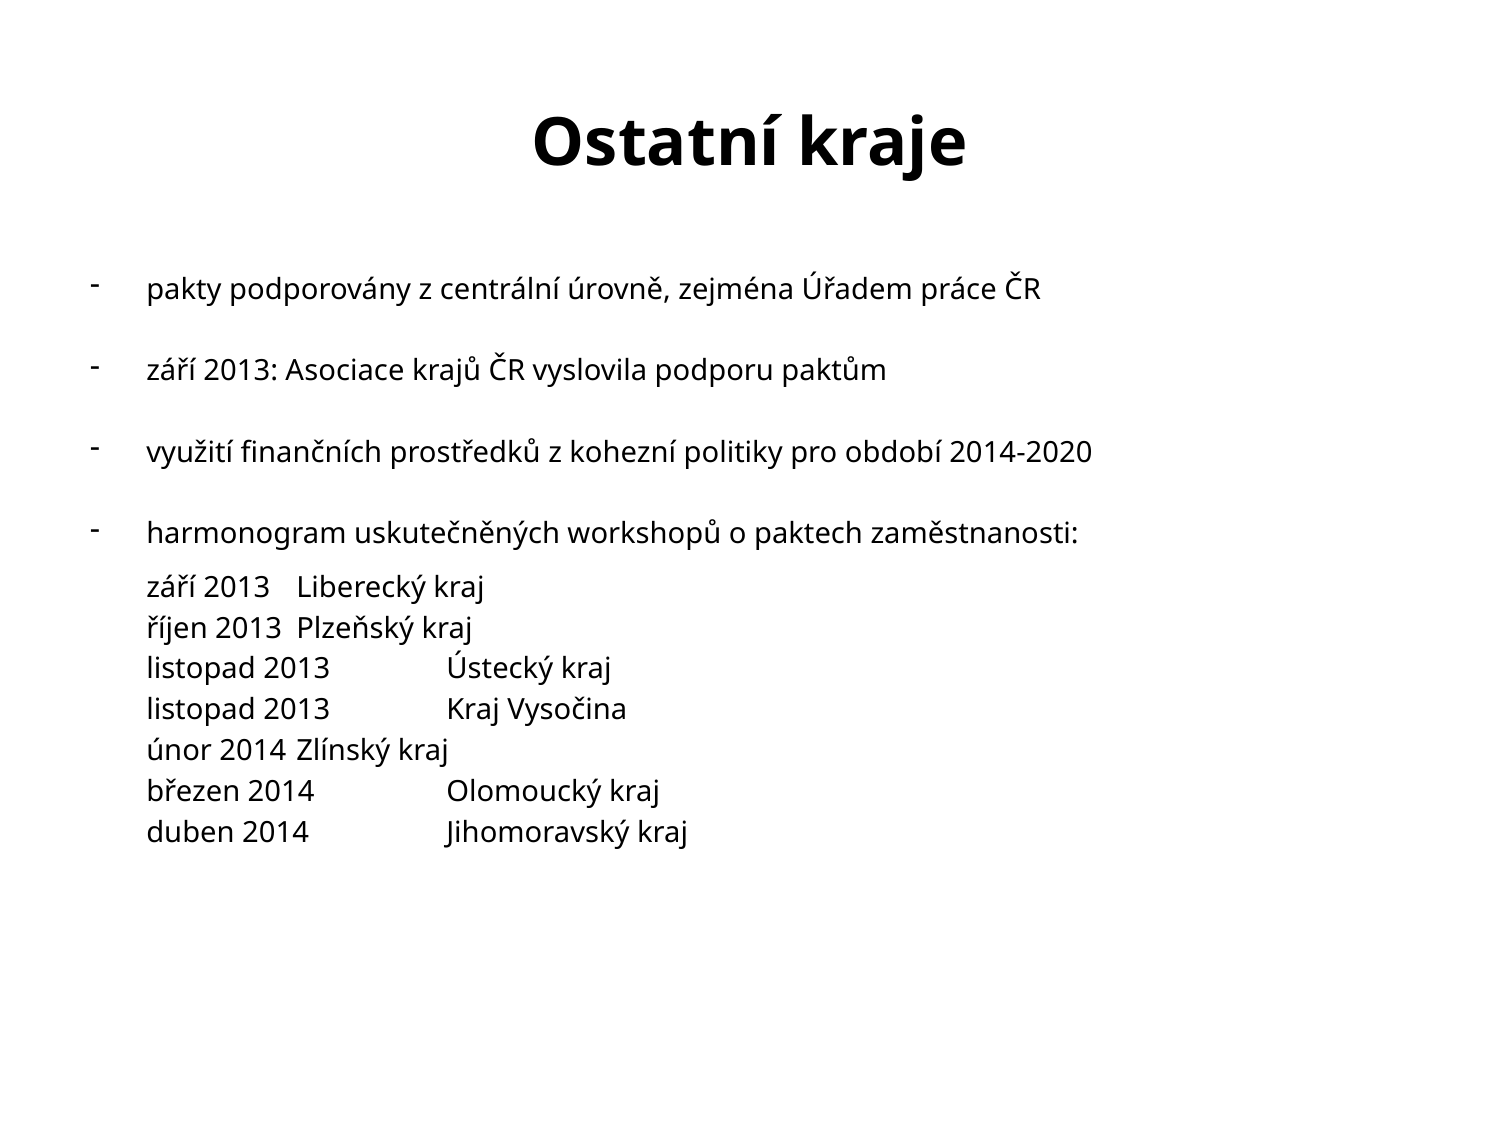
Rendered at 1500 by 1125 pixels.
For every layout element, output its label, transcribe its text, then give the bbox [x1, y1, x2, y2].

title Ostatní kraje [75, 45, 1425, 233]
list pakty podporovány z centrální úrovně, zejména Úřadem práce ČR září 2013: Asociace krajů ČR vyslovila podporu paktům využití finančních prostředků z kohezní politiky pro období 2014-2020 harmonogram uskutečněných workshopů o paktech zaměstnanosti: září 2013 Liberecký kraj říjen 2013 Plzeňský kraj listopad 2013 Ústecký kraj listopad 2013 Kraj Vysočina únor 2014 Zlínský kraj březen 2014 Olomoucký kraj duben 2014 Jihomoravský kraj [75, 262, 1436, 1125]
